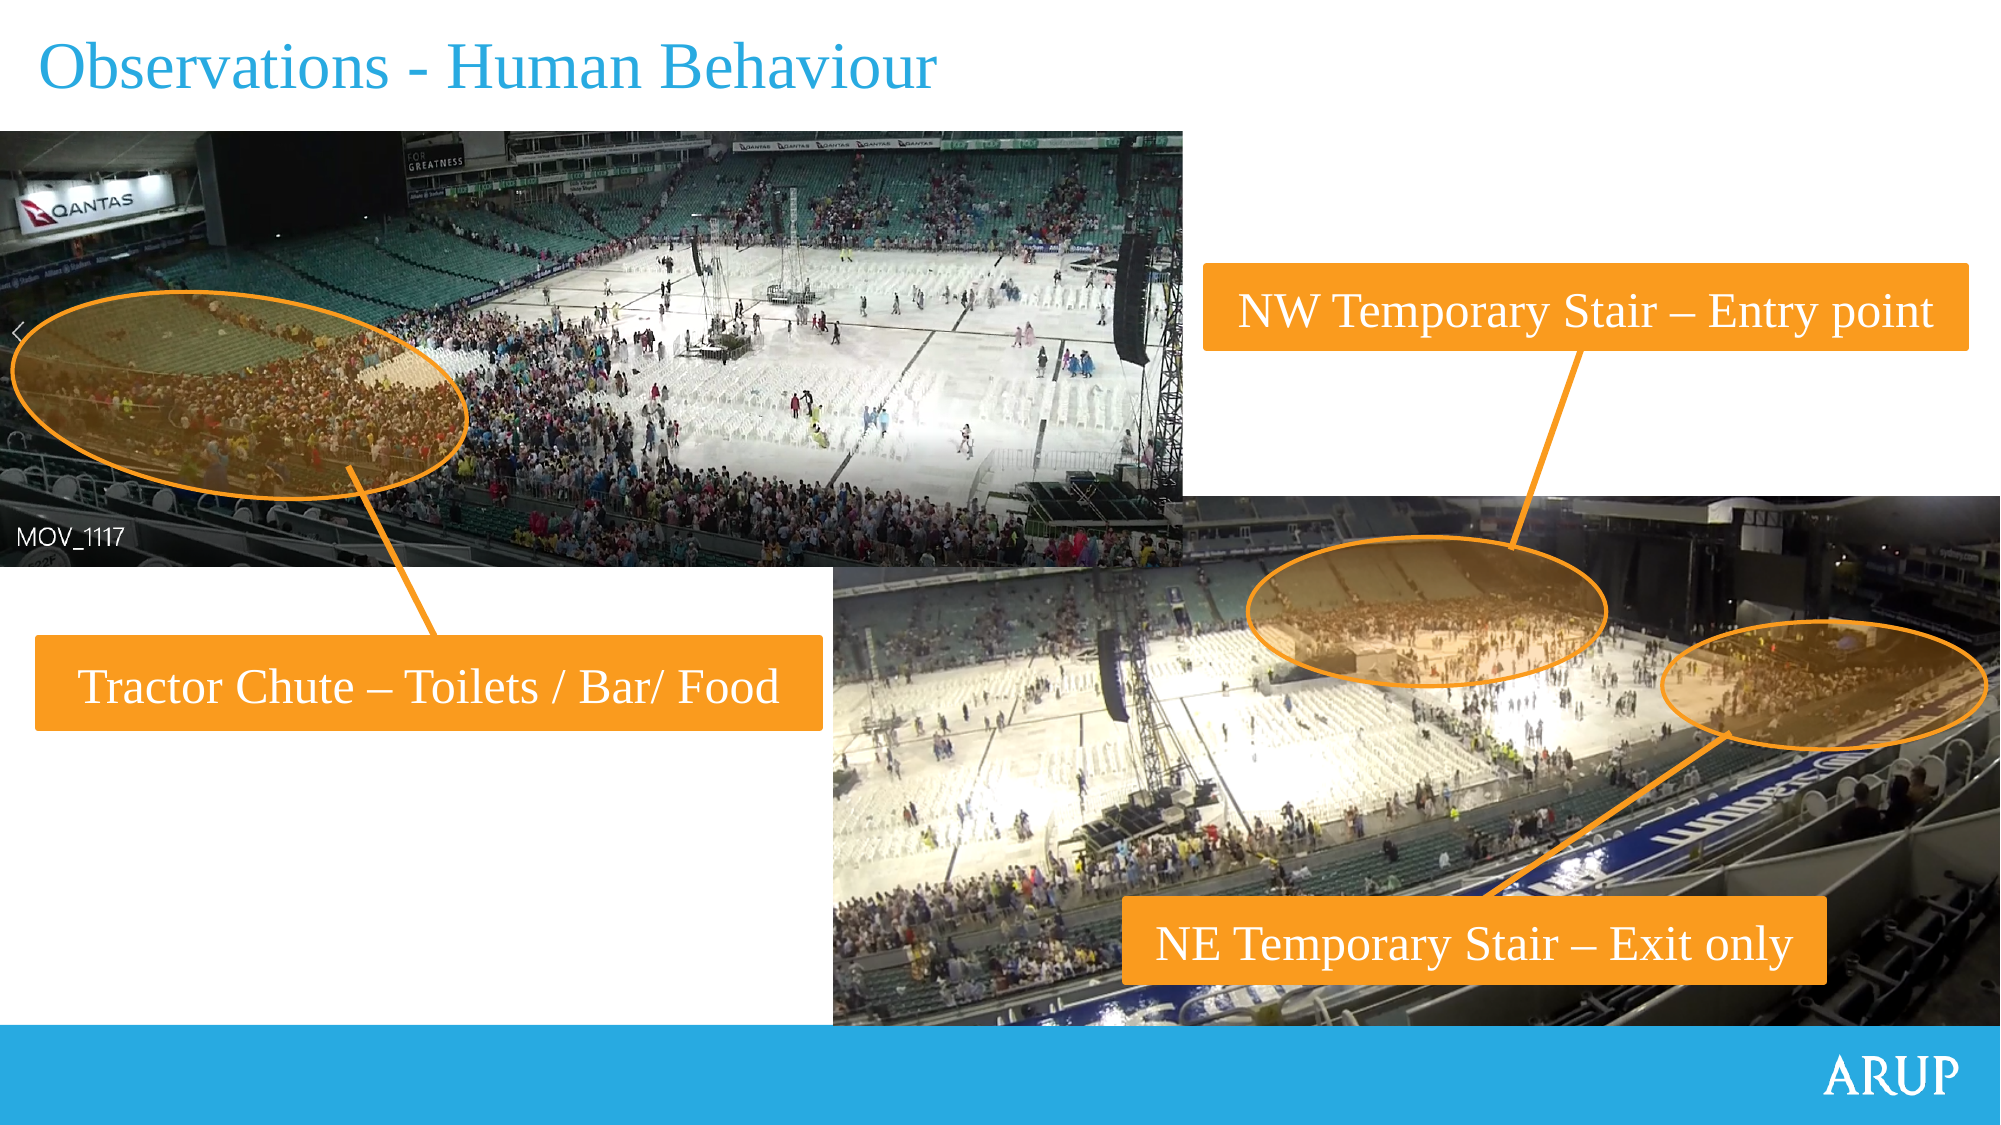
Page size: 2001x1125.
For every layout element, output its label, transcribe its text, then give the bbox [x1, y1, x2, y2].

text_box Tractor Chute – Toilets / Bar/ Food [36, 575, 822, 730]
text_box NW Temporary Stair – Entry point [1204, 264, 1968, 494]
title Observations - Human Behaviour [38, 31, 1962, 144]
picture [0, 130, 2000, 1026]
picture [1819, 1050, 1961, 1098]
